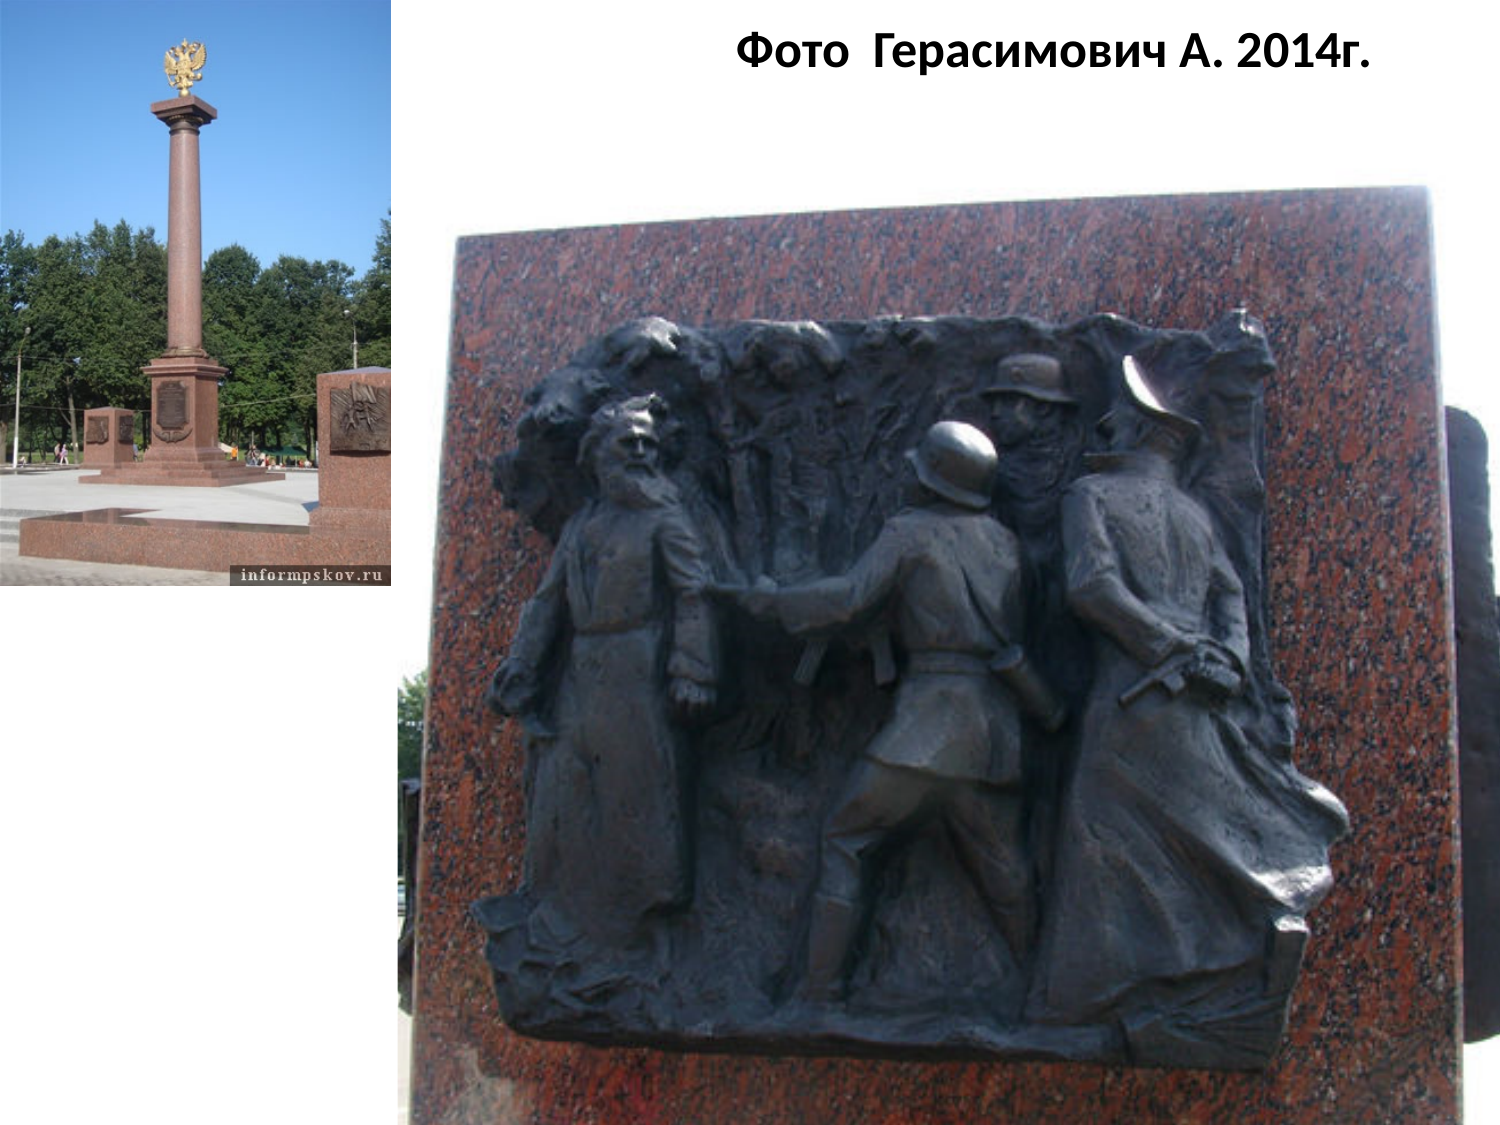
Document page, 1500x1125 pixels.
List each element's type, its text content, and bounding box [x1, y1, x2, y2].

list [0, 0, 391, 587]
text_box Фото Герасимович А. 2014г. [621, 0, 1500, 94]
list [397, 152, 1500, 1125]
